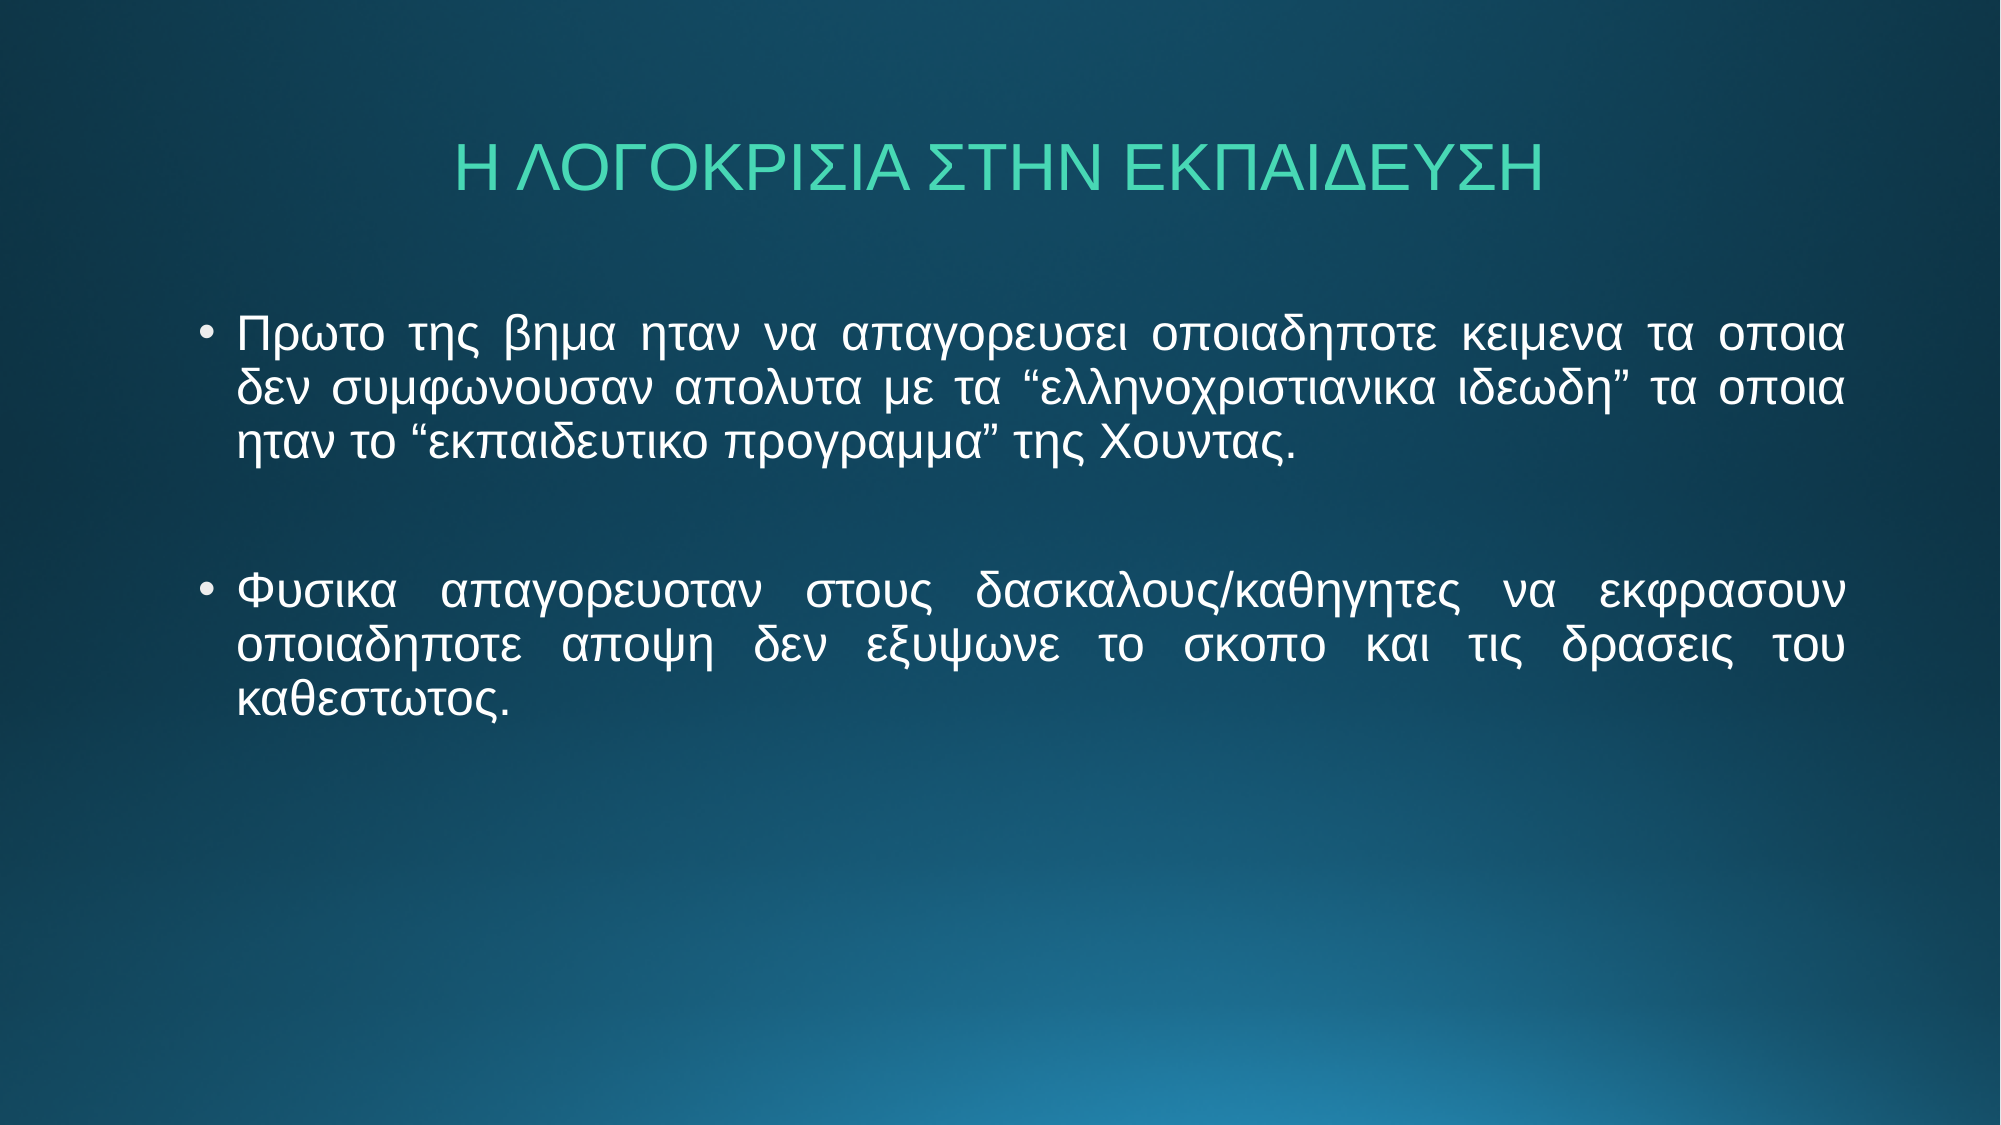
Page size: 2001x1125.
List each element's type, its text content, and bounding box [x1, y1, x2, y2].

picture [0, 0, 2001, 1125]
title Η ΛΟΓΟΚΡΙΣΙΑ ΣΤΗΝ ΕΚΠΑΙΔΕΥΣΗ [137, 59, 1863, 278]
list Πρωτο της βημα ηταν να απαγορευσει οποιαδηποτε κειμενα τα οποια δεν συμφωνουσαν απολυτα με τα “ελληνοχριστιανικα ιδεωδη” τα οποια ηταν το “εκπαιδευτικο προγραμμα” της Χουντας. Φυσικα απαγορευοταν στους δασκαλους/καθηγητες να εκφρασουν οποιαδηποτε αποψη δεν εξυψωνε το σκοπο και τις δρασεις του καθεστωτος. [183, 299, 1863, 1014]
